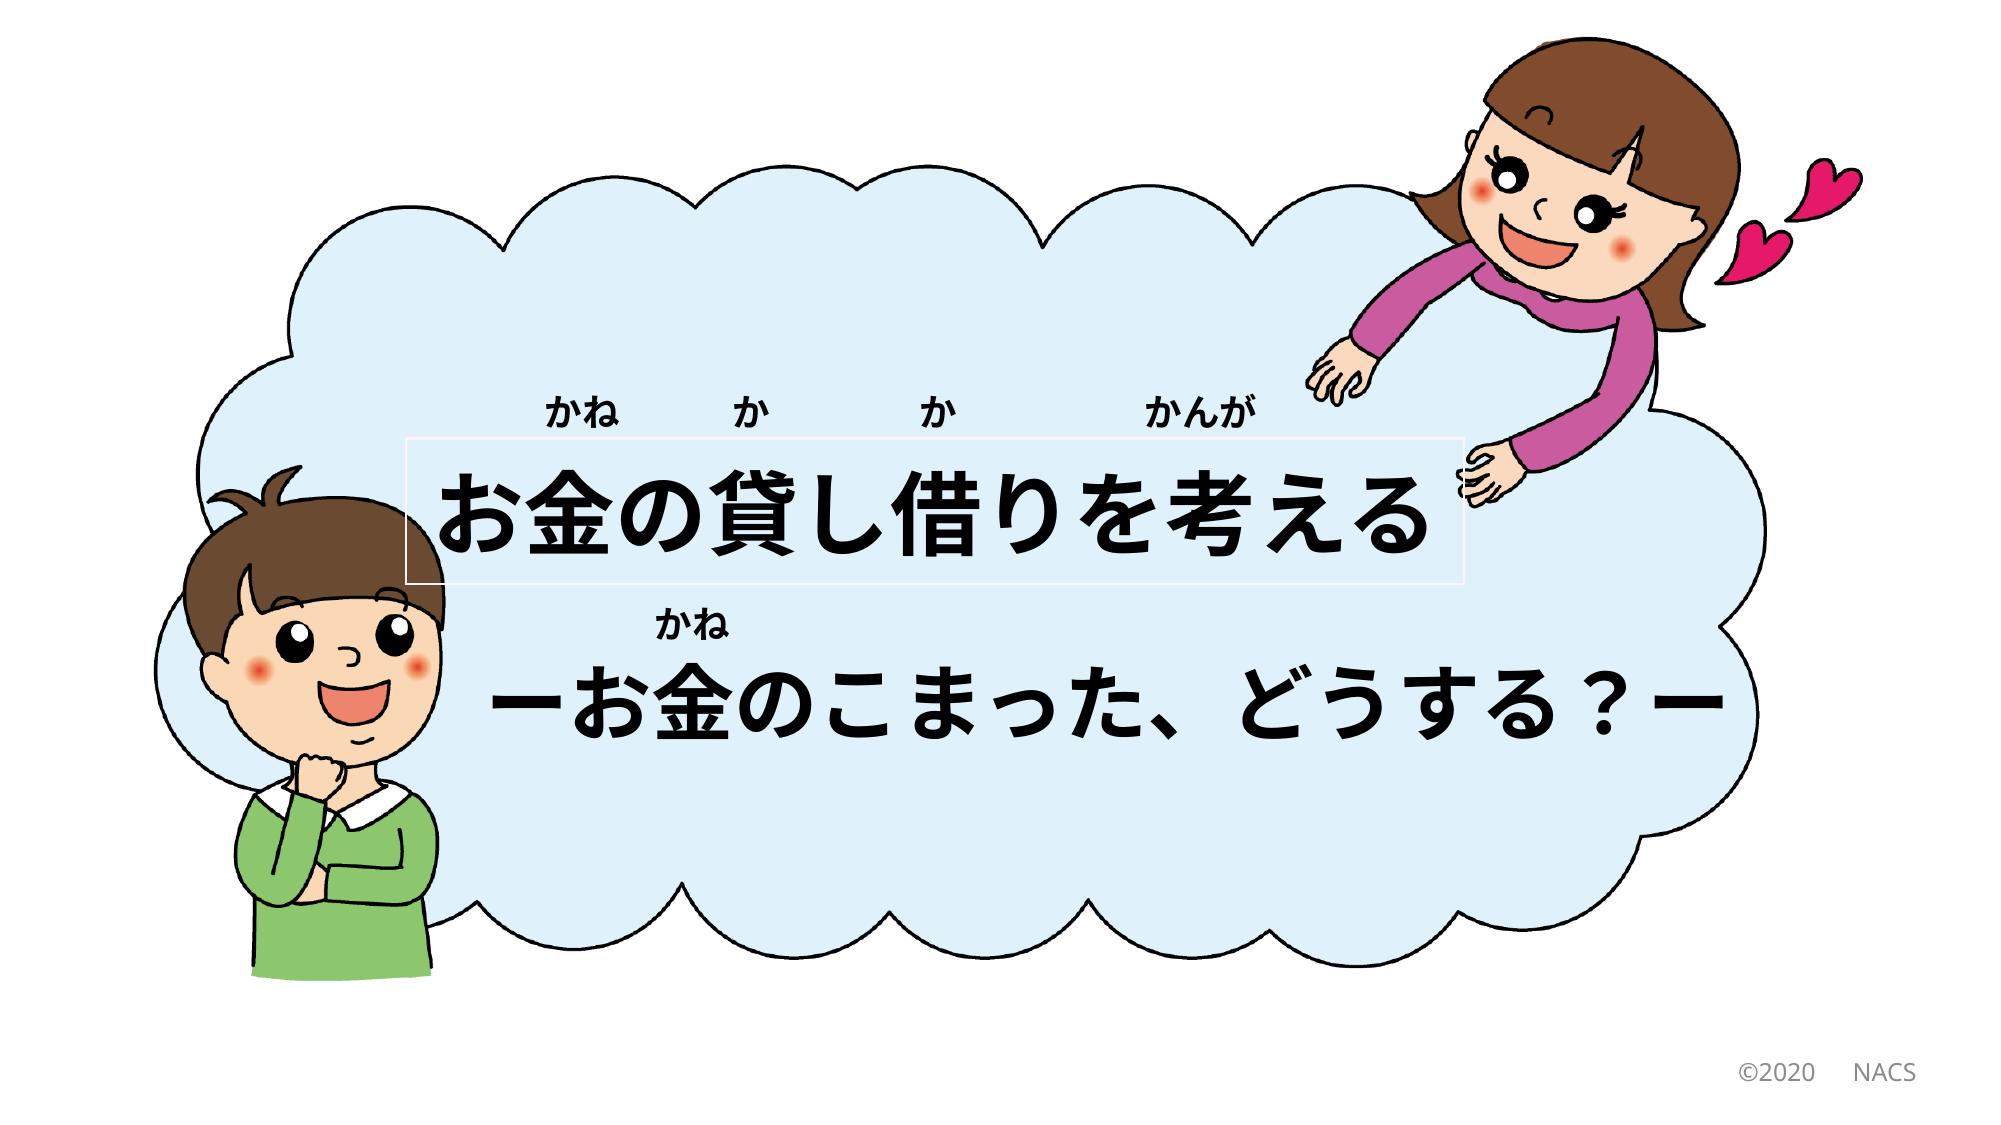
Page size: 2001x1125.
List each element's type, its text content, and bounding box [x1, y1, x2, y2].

footer ©2020 NACS [1655, 1042, 2000, 1100]
picture [92, 0, 1908, 1043]
